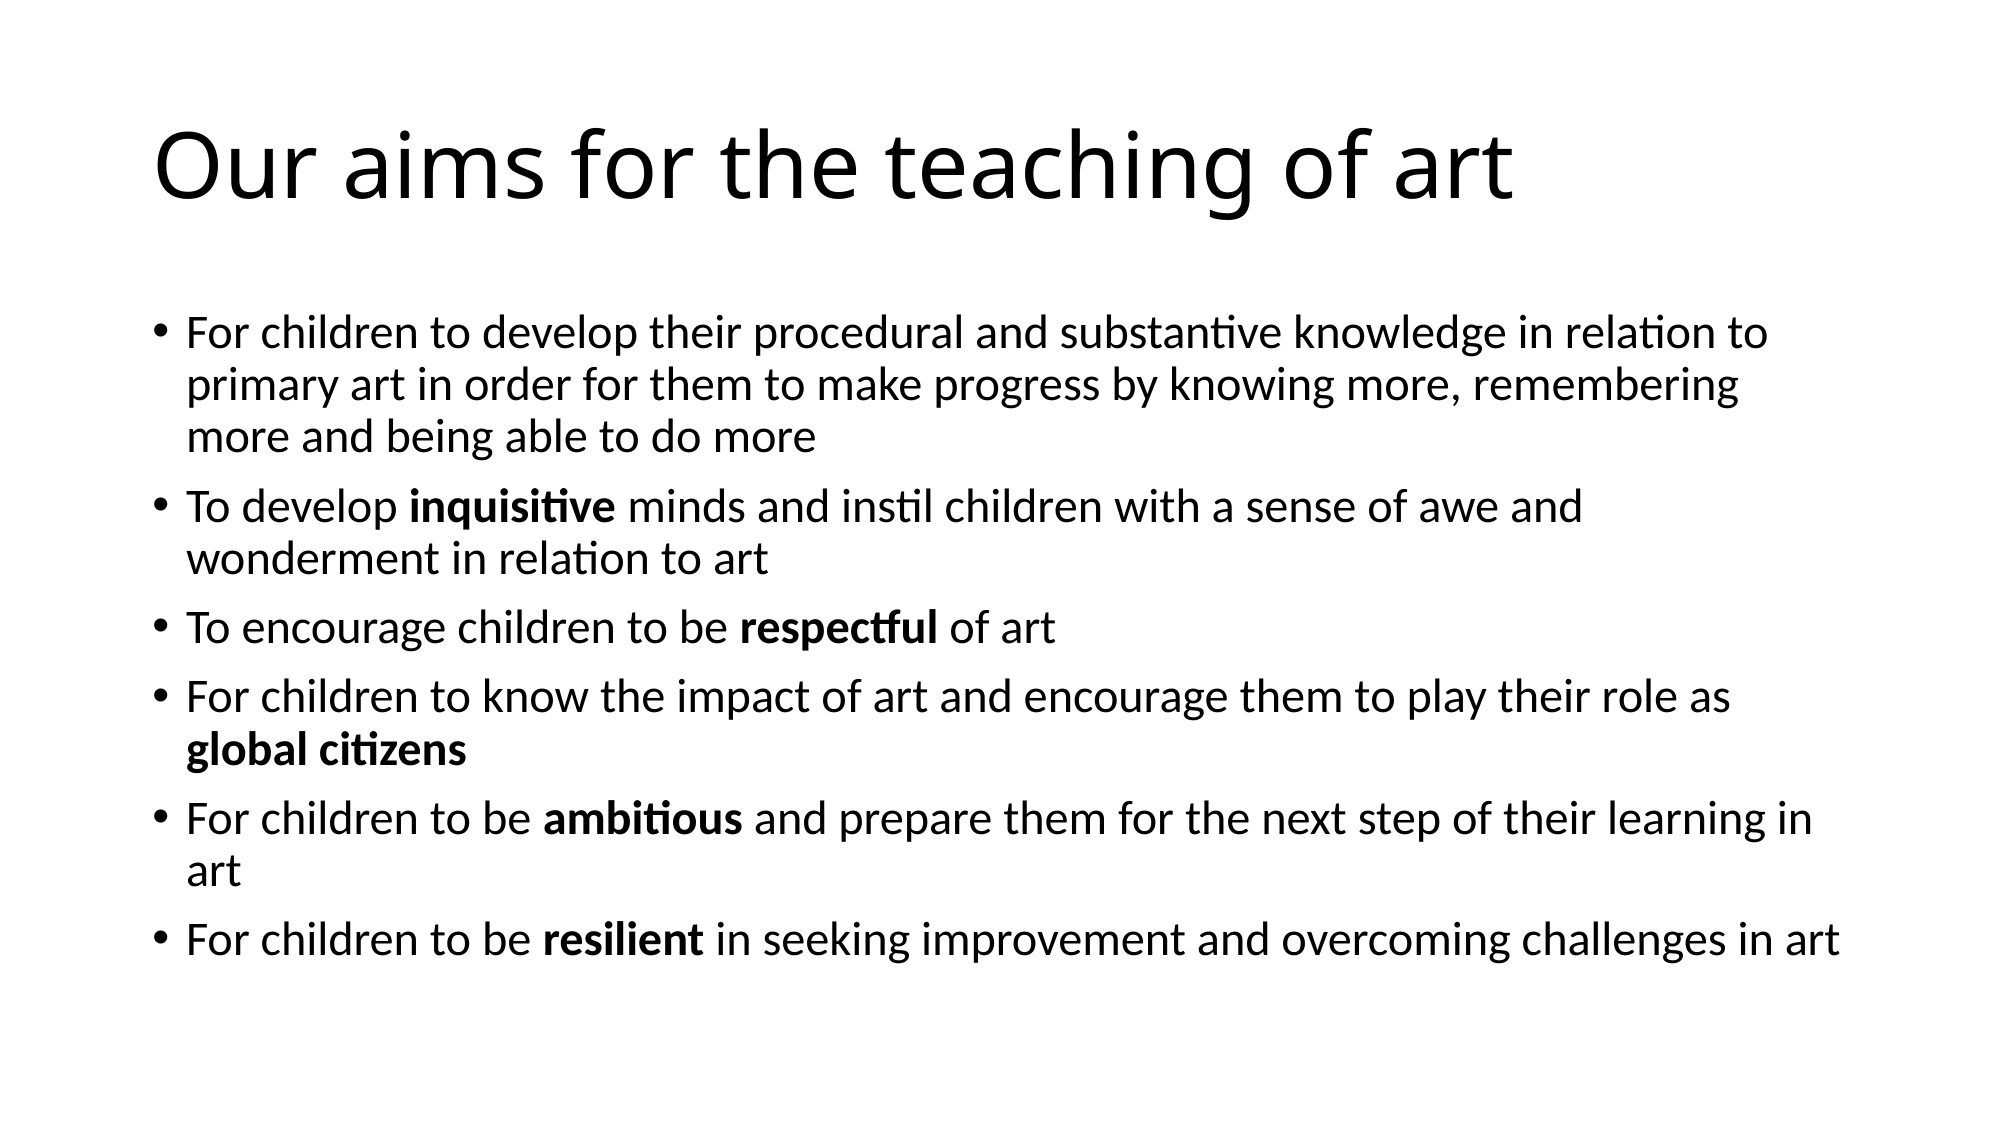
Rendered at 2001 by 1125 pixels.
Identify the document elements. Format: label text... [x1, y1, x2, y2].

list For children to develop their procedural and substantive knowledge in relation to primary art in order for them to make progress by knowing more, remembering more and being able to do more To develop inquisitive minds and instil children with a sense of awe and wonderment in relation to art To encourage children to be respectful of art For children to know the impact of art and encourage them to play their role as global citizens For children to be ambitious and prepare them for the next step of their learning in art For children to be resilient in seeking improvement and overcoming challenges in art [137, 299, 1863, 1014]
title Our aims for the teaching of art [137, 59, 1863, 278]
